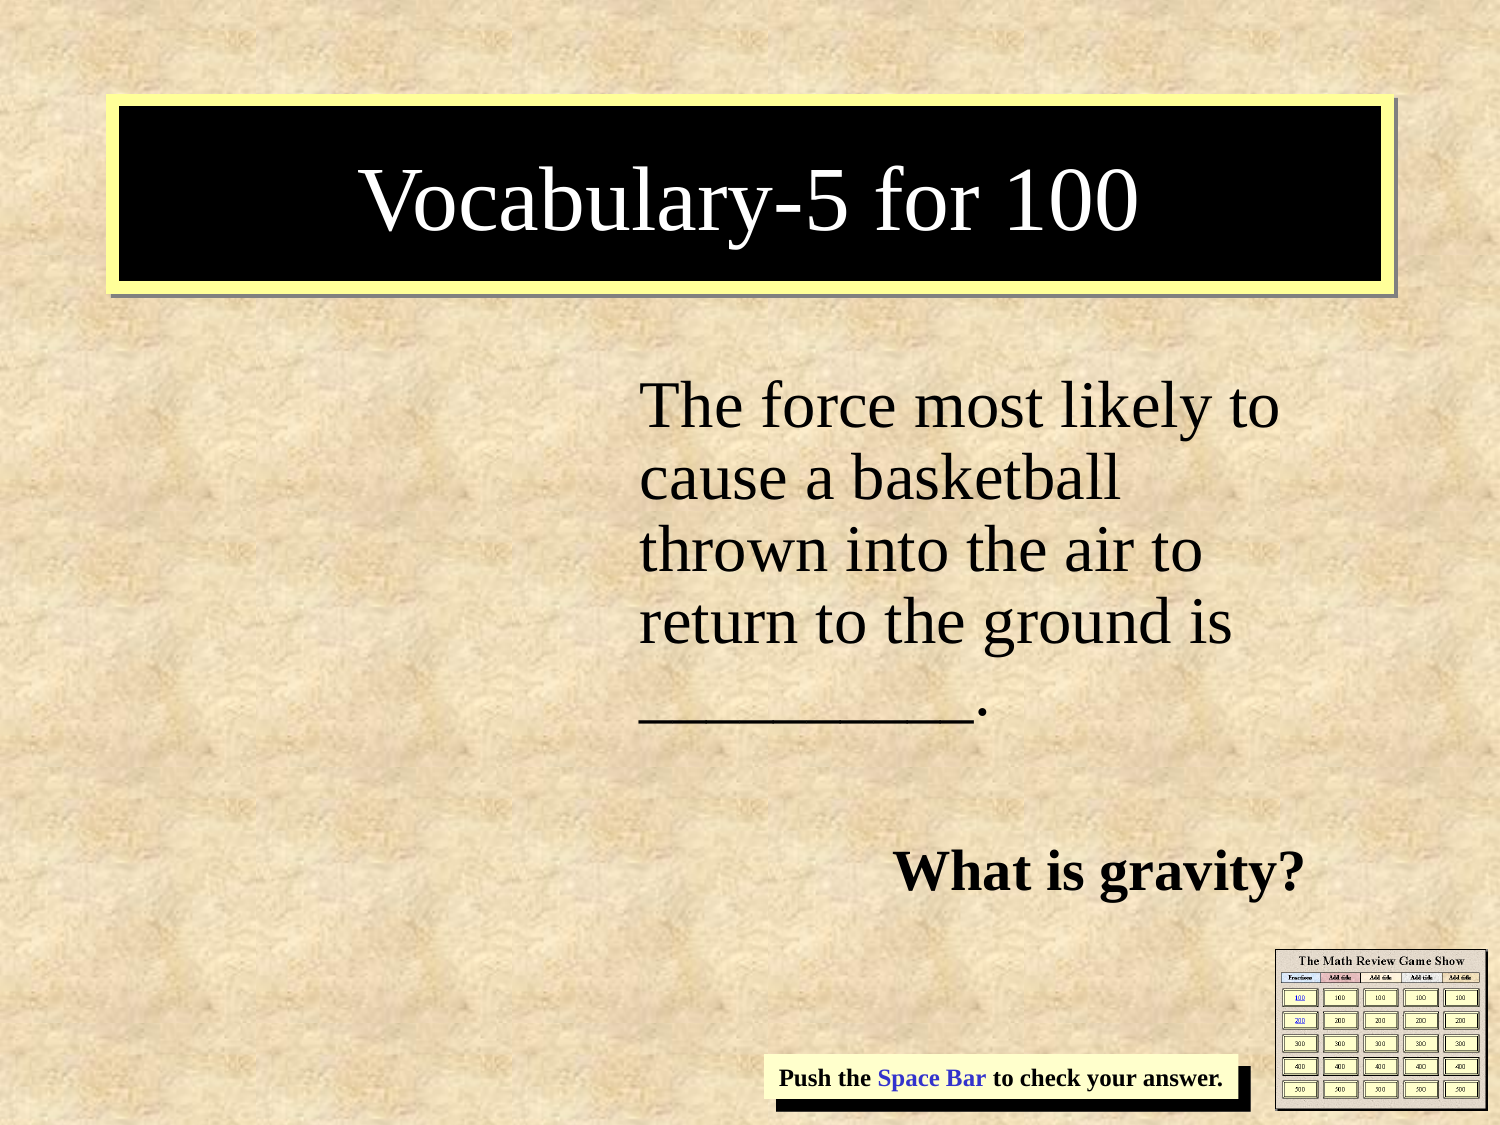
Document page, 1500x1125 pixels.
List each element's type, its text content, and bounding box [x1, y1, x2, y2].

text_box Push the Space Bar to check your answer. [764, 1054, 1239, 1099]
picture [0, 0, 1500, 1125]
text_box What is gravity? [849, 825, 1350, 910]
title Vocabulary-5 for 100 [112, 99, 1388, 288]
list The force most likely to cause a basketball thrown into the air to return to the ground is __________. [624, 362, 1338, 751]
